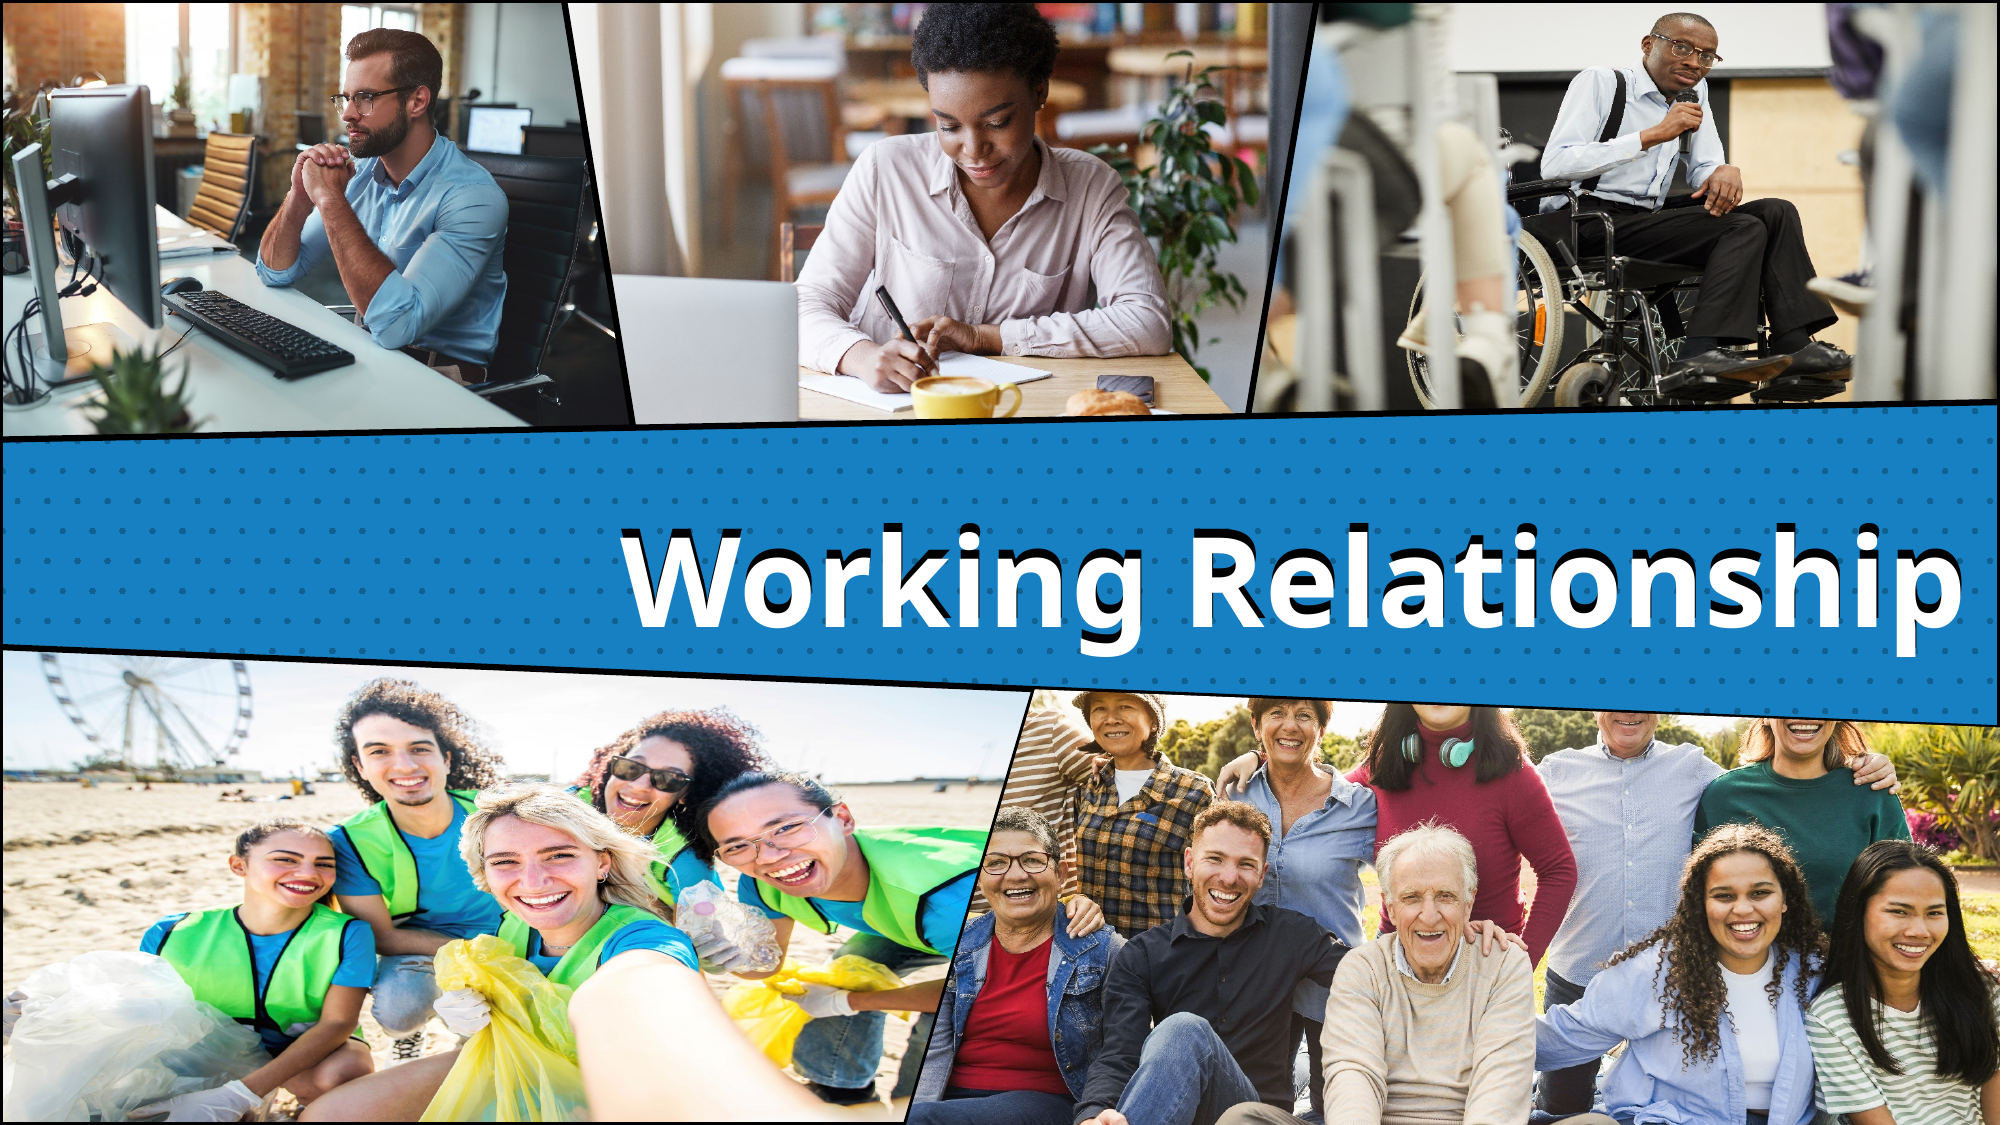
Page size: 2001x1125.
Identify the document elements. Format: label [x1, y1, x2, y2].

text_box [0, 647, 2000, 729]
picture [0, 689, 2000, 1125]
text_box [0, 402, 2000, 440]
text_box [717, 485, 1872, 662]
text_box [0, 440, 1993, 647]
picture [0, 643, 717, 647]
picture [1317, 0, 2000, 402]
text_box [564, 2, 634, 429]
text_box [1247, 0, 1317, 417]
picture [0, 0, 1247, 402]
text_box [1993, 440, 2000, 647]
